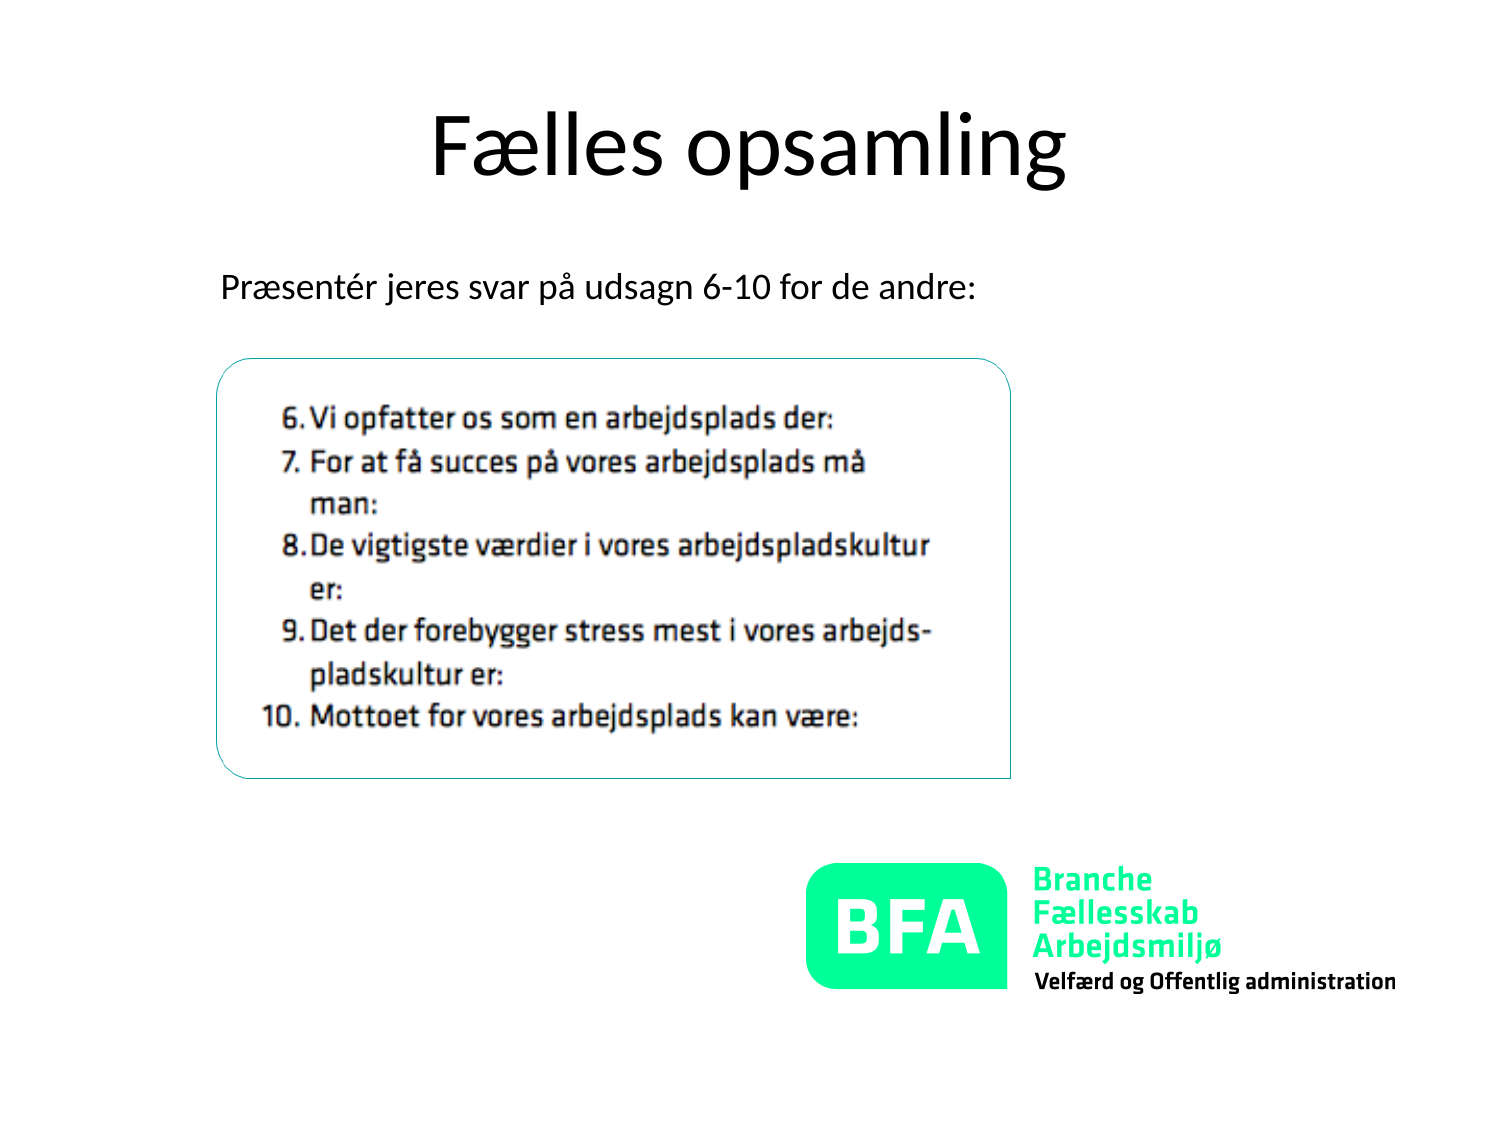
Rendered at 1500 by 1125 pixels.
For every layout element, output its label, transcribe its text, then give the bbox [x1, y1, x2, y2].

title Fælles opsamling [75, 45, 1425, 233]
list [806, 766, 1395, 1091]
picture [214, 357, 1014, 781]
text_box Præsentér jeres svar på udsagn 6-10 for de andre: [205, 254, 993, 314]
